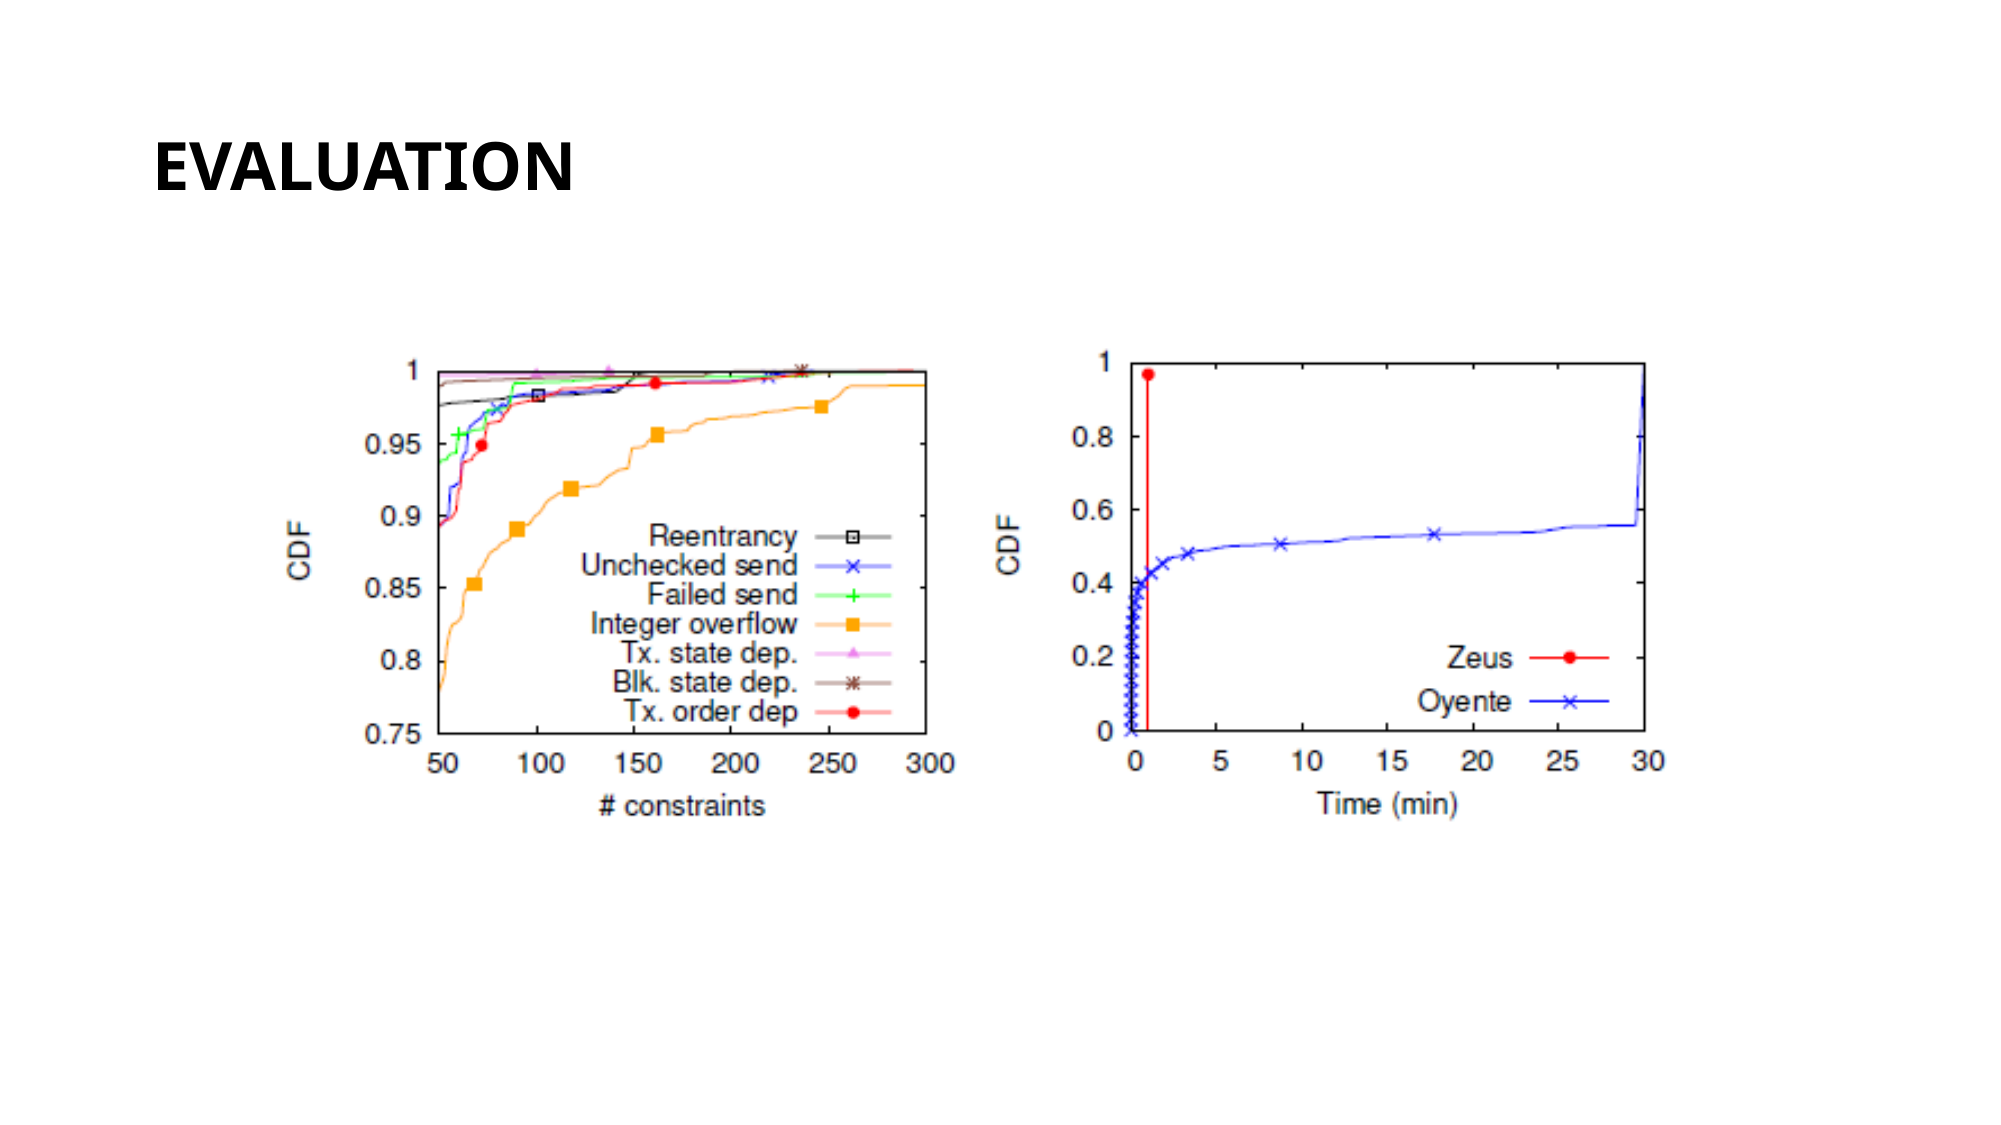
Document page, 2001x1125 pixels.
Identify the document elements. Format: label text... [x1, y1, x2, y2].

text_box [283, 322, 1717, 833]
title EVALUATION [137, 59, 1863, 278]
